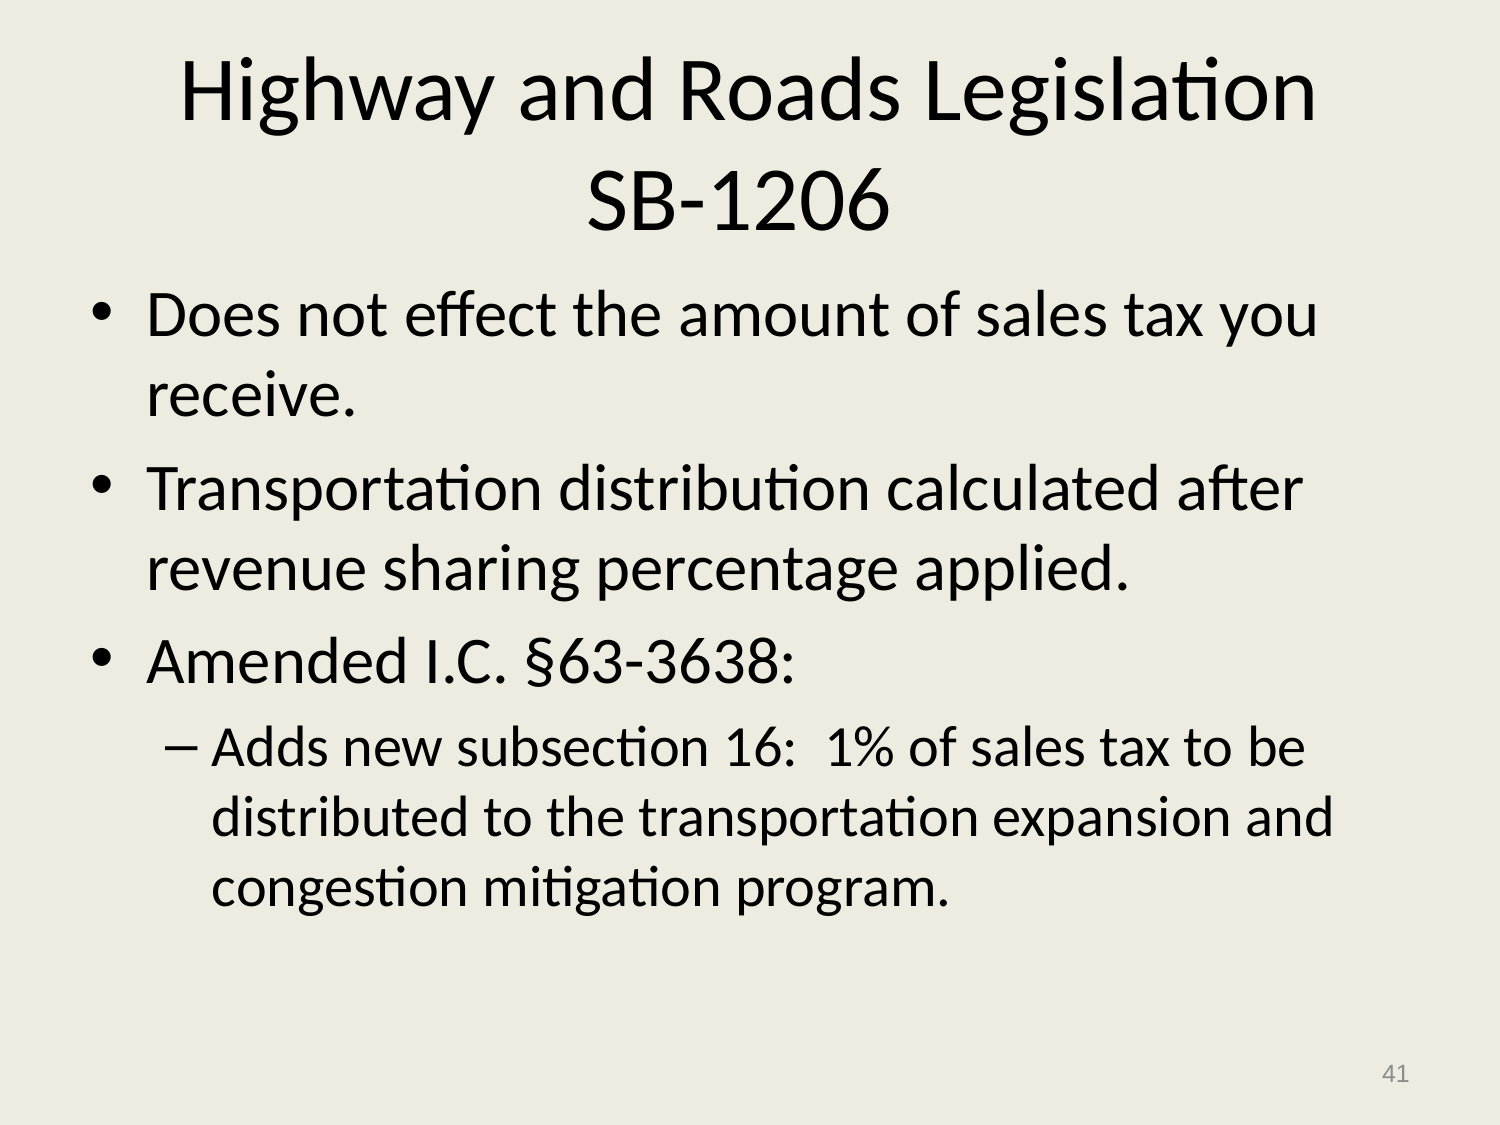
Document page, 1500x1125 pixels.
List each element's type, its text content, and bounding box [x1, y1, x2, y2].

slide_number 41 [1074, 1042, 1425, 1103]
list Does not effect the amount of sales tax you receive. Transportation distribution calculated after revenue sharing percentage applied. Amended I.C. §63-3638: Adds new subsection 16: 1% of sales tax to be distributed to the transportation expansion and congestion mitigation program. [75, 262, 1425, 1005]
title Highway and Roads Legislation SB-1206 [75, 45, 1425, 233]
